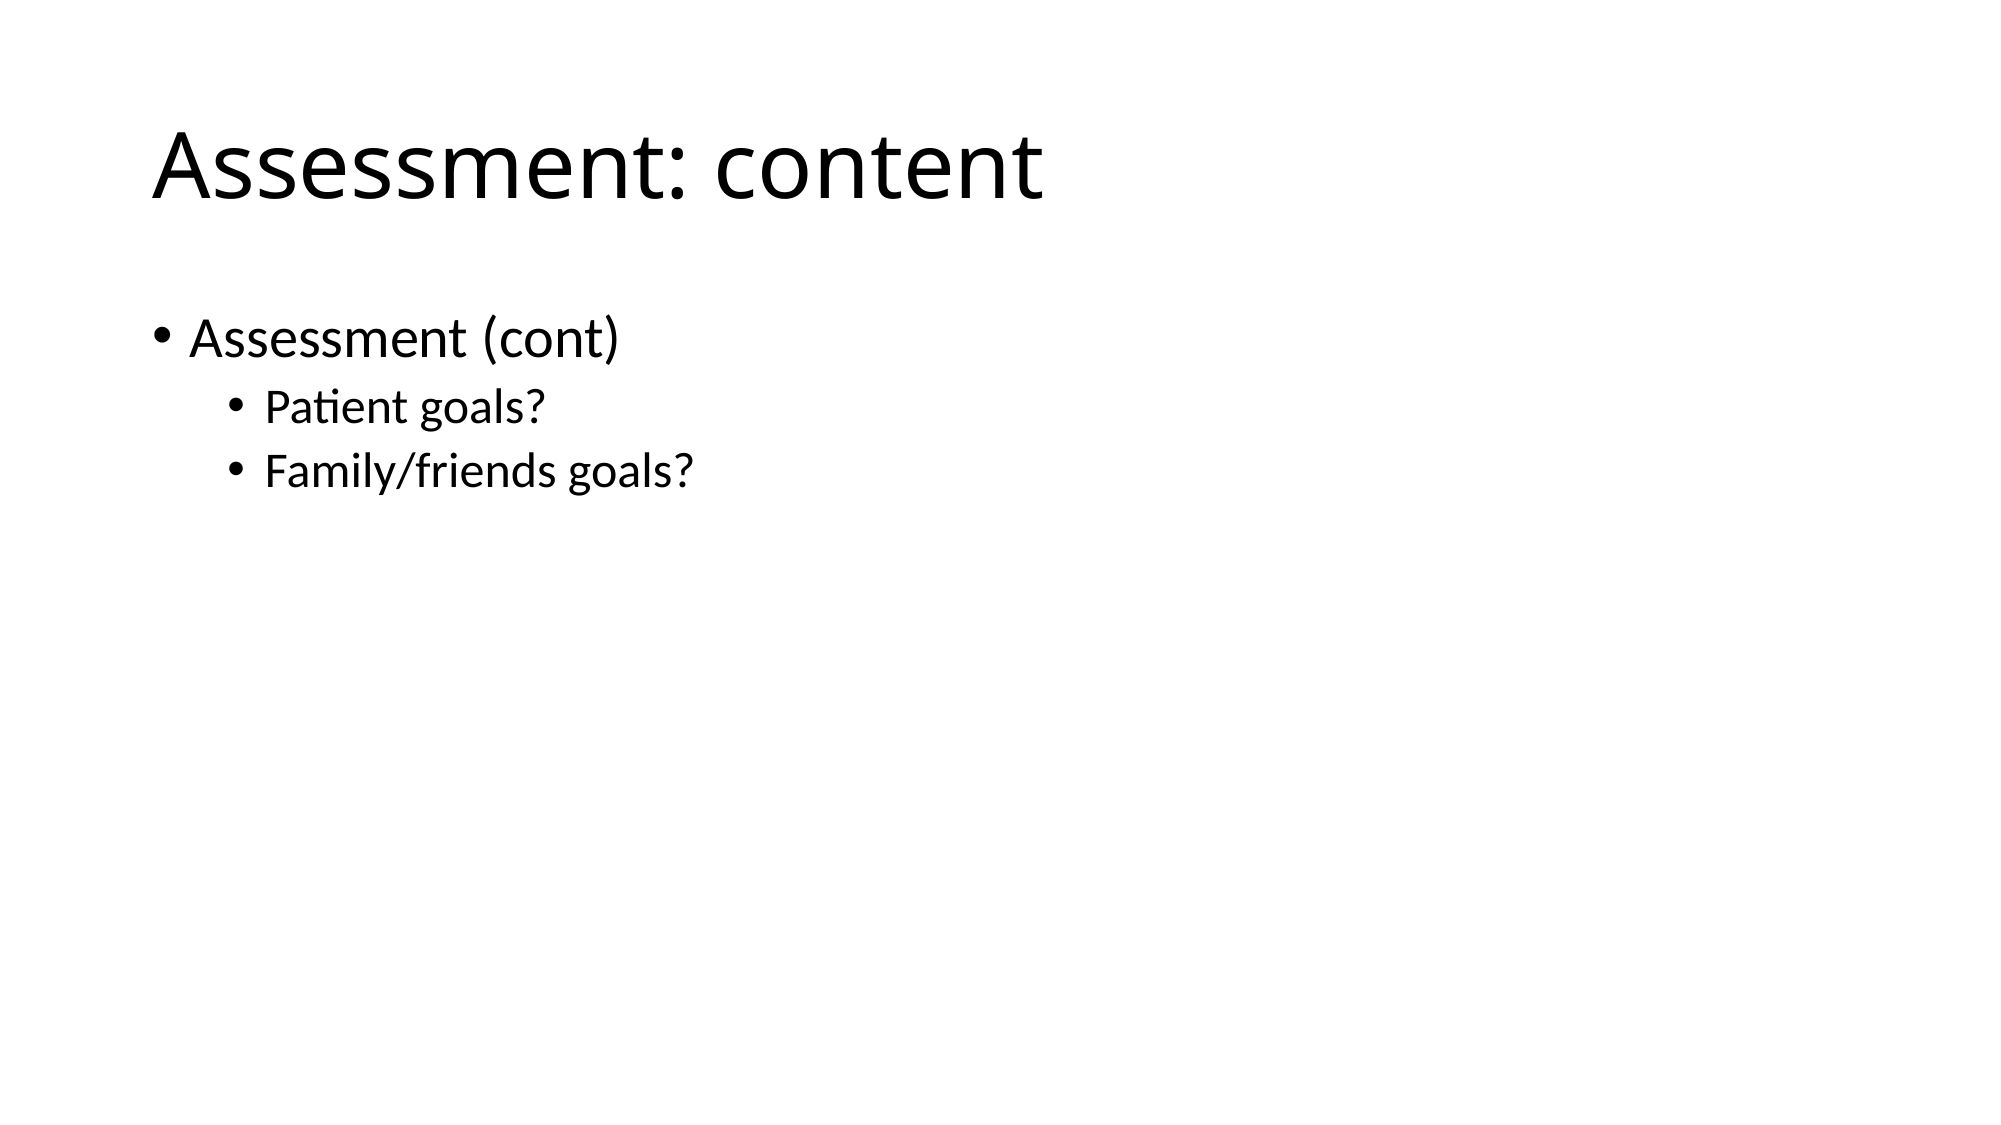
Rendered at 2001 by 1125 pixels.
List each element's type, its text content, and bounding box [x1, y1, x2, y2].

list Assessment (cont) Patient goals? Family/friends goals? [137, 299, 1863, 1014]
title Assessment: content [137, 59, 1863, 278]
